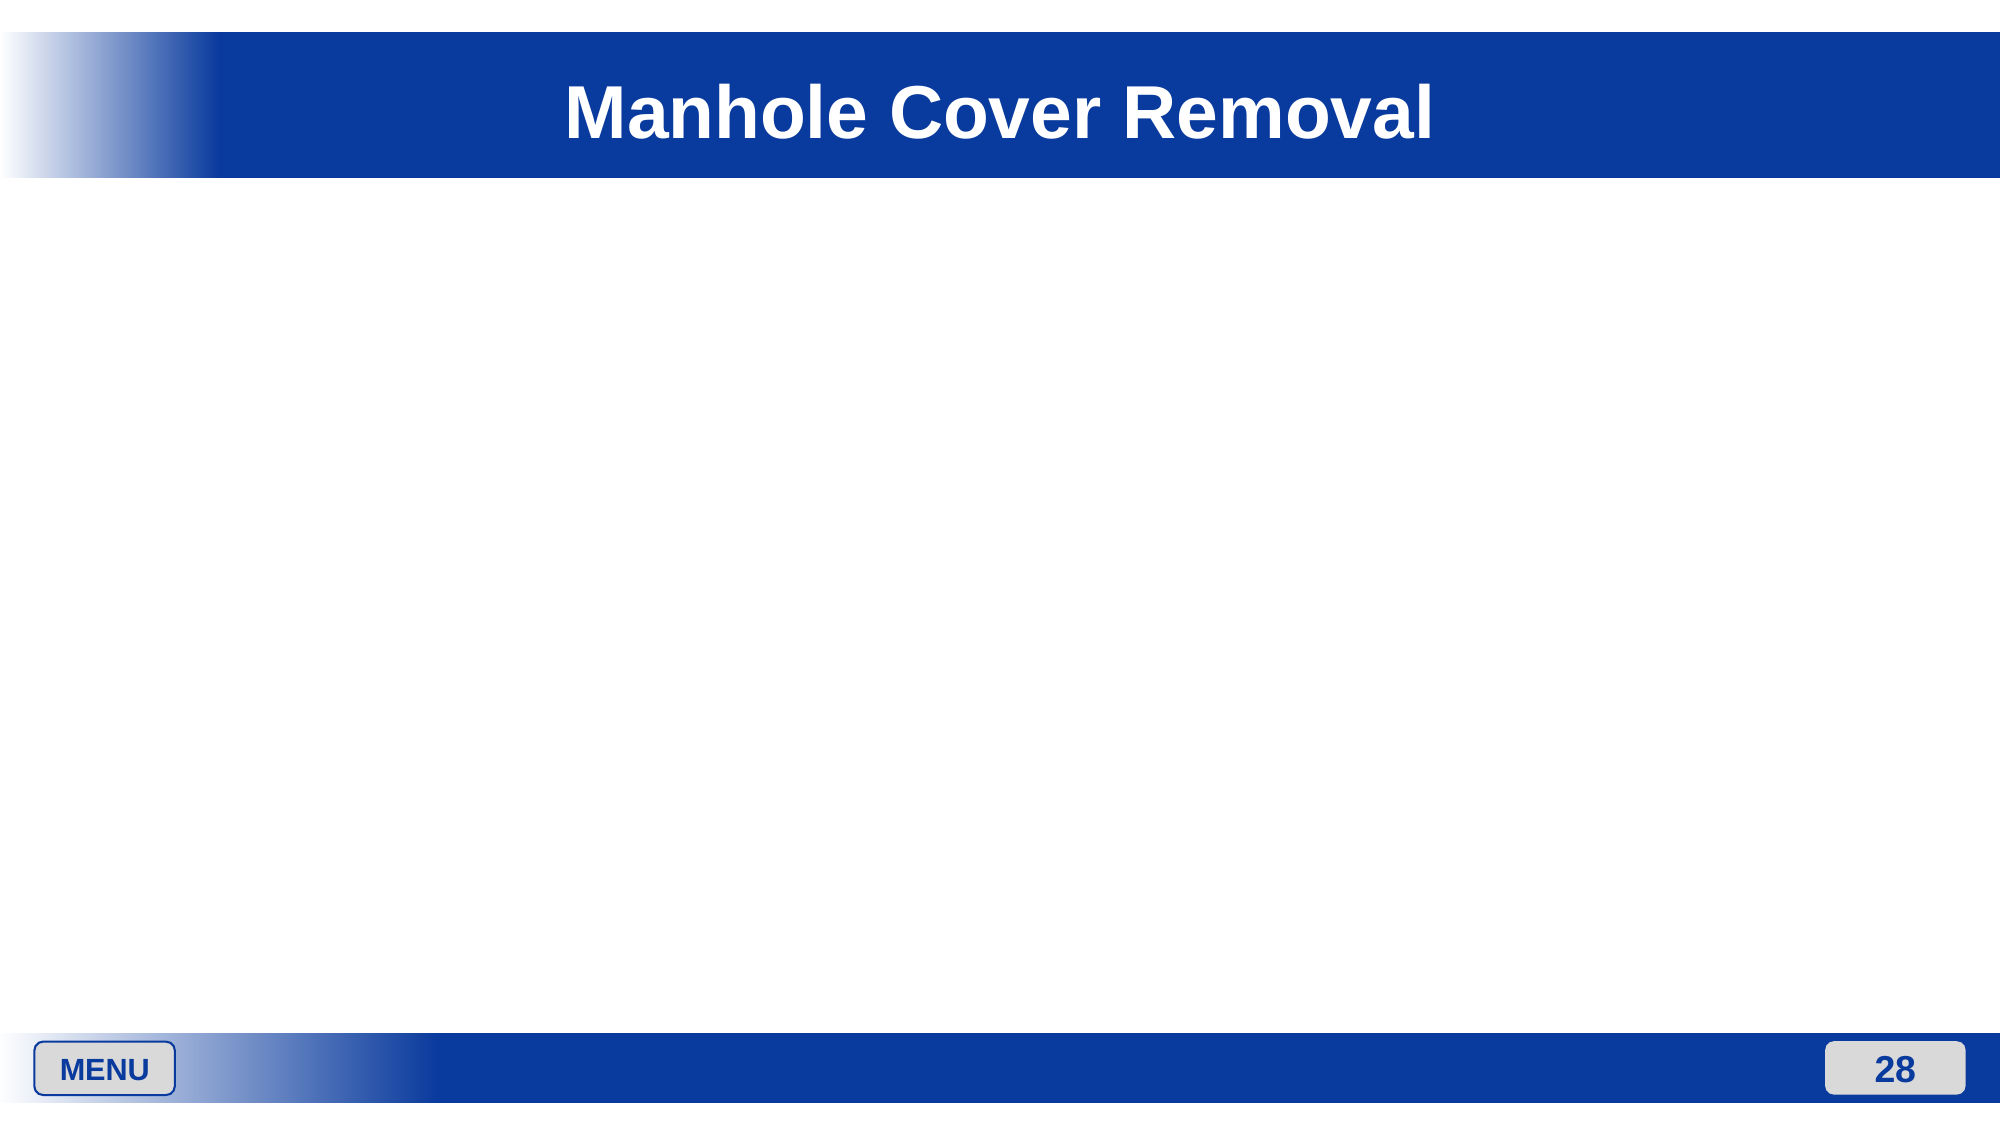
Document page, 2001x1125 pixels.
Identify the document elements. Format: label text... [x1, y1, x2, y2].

title Manhole Cover Removal [34, 53, 1966, 176]
picture [0, 0, 2001, 1125]
